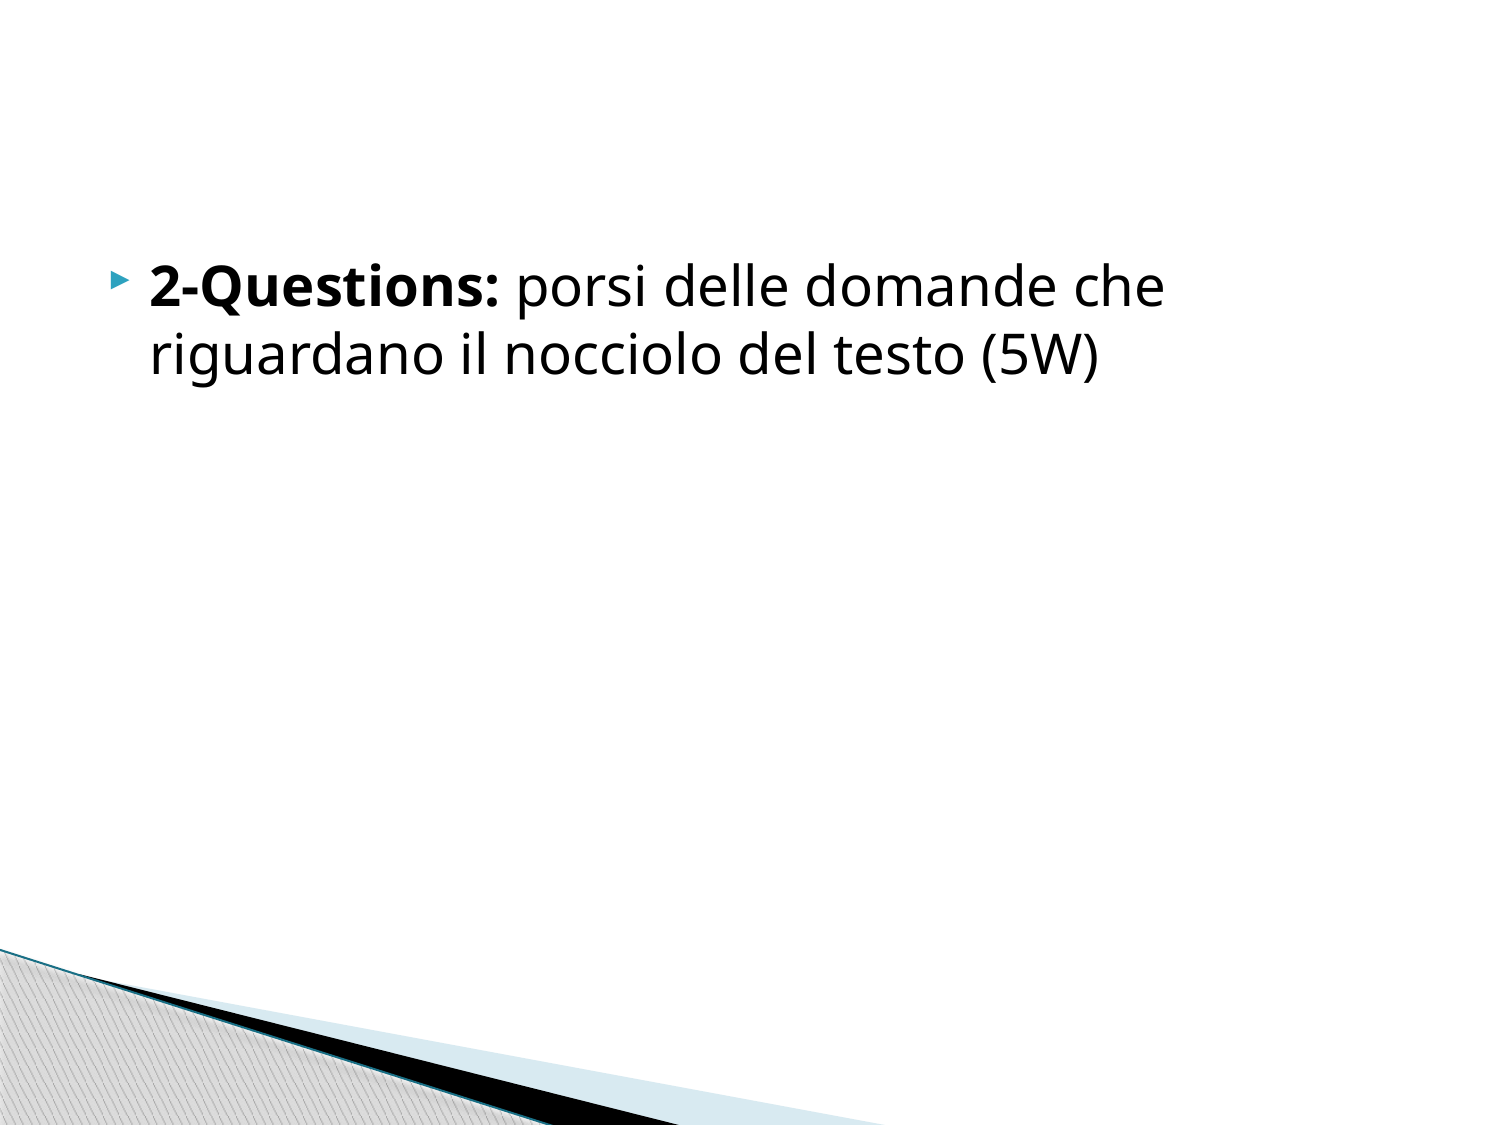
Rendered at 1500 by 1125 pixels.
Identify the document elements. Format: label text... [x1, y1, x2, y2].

list 2-Questions: porsi delle domande che riguardano il nocciolo del testo (5W) [75, 243, 1425, 986]
